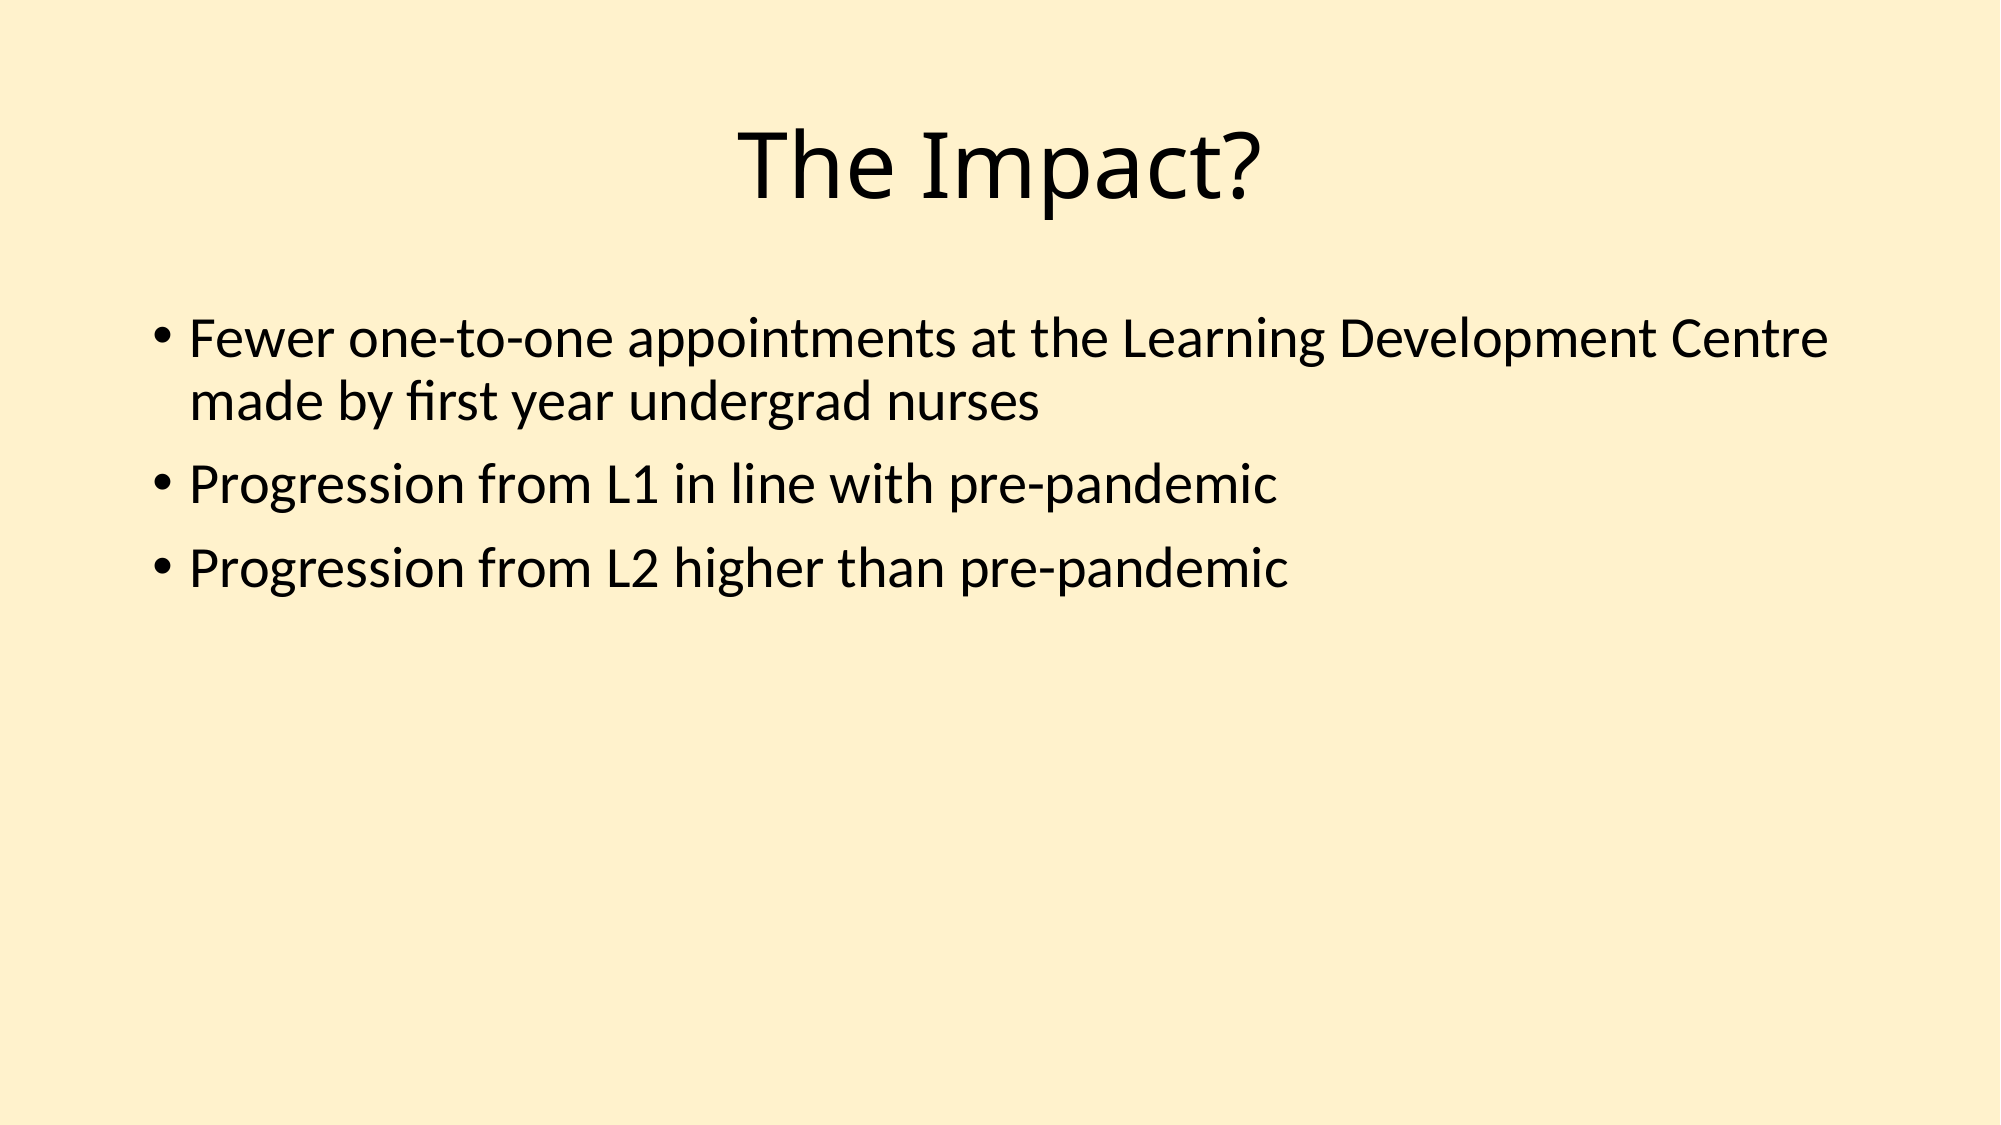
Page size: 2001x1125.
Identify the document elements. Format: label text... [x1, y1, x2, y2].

list Fewer one-to-one appointments at the Learning Development Centre made by first year undergrad nurses Progression from L1 in line with pre-pandemic Progression from L2 higher than pre-pandemic [137, 299, 1863, 1014]
title The Impact? [137, 59, 1863, 278]
